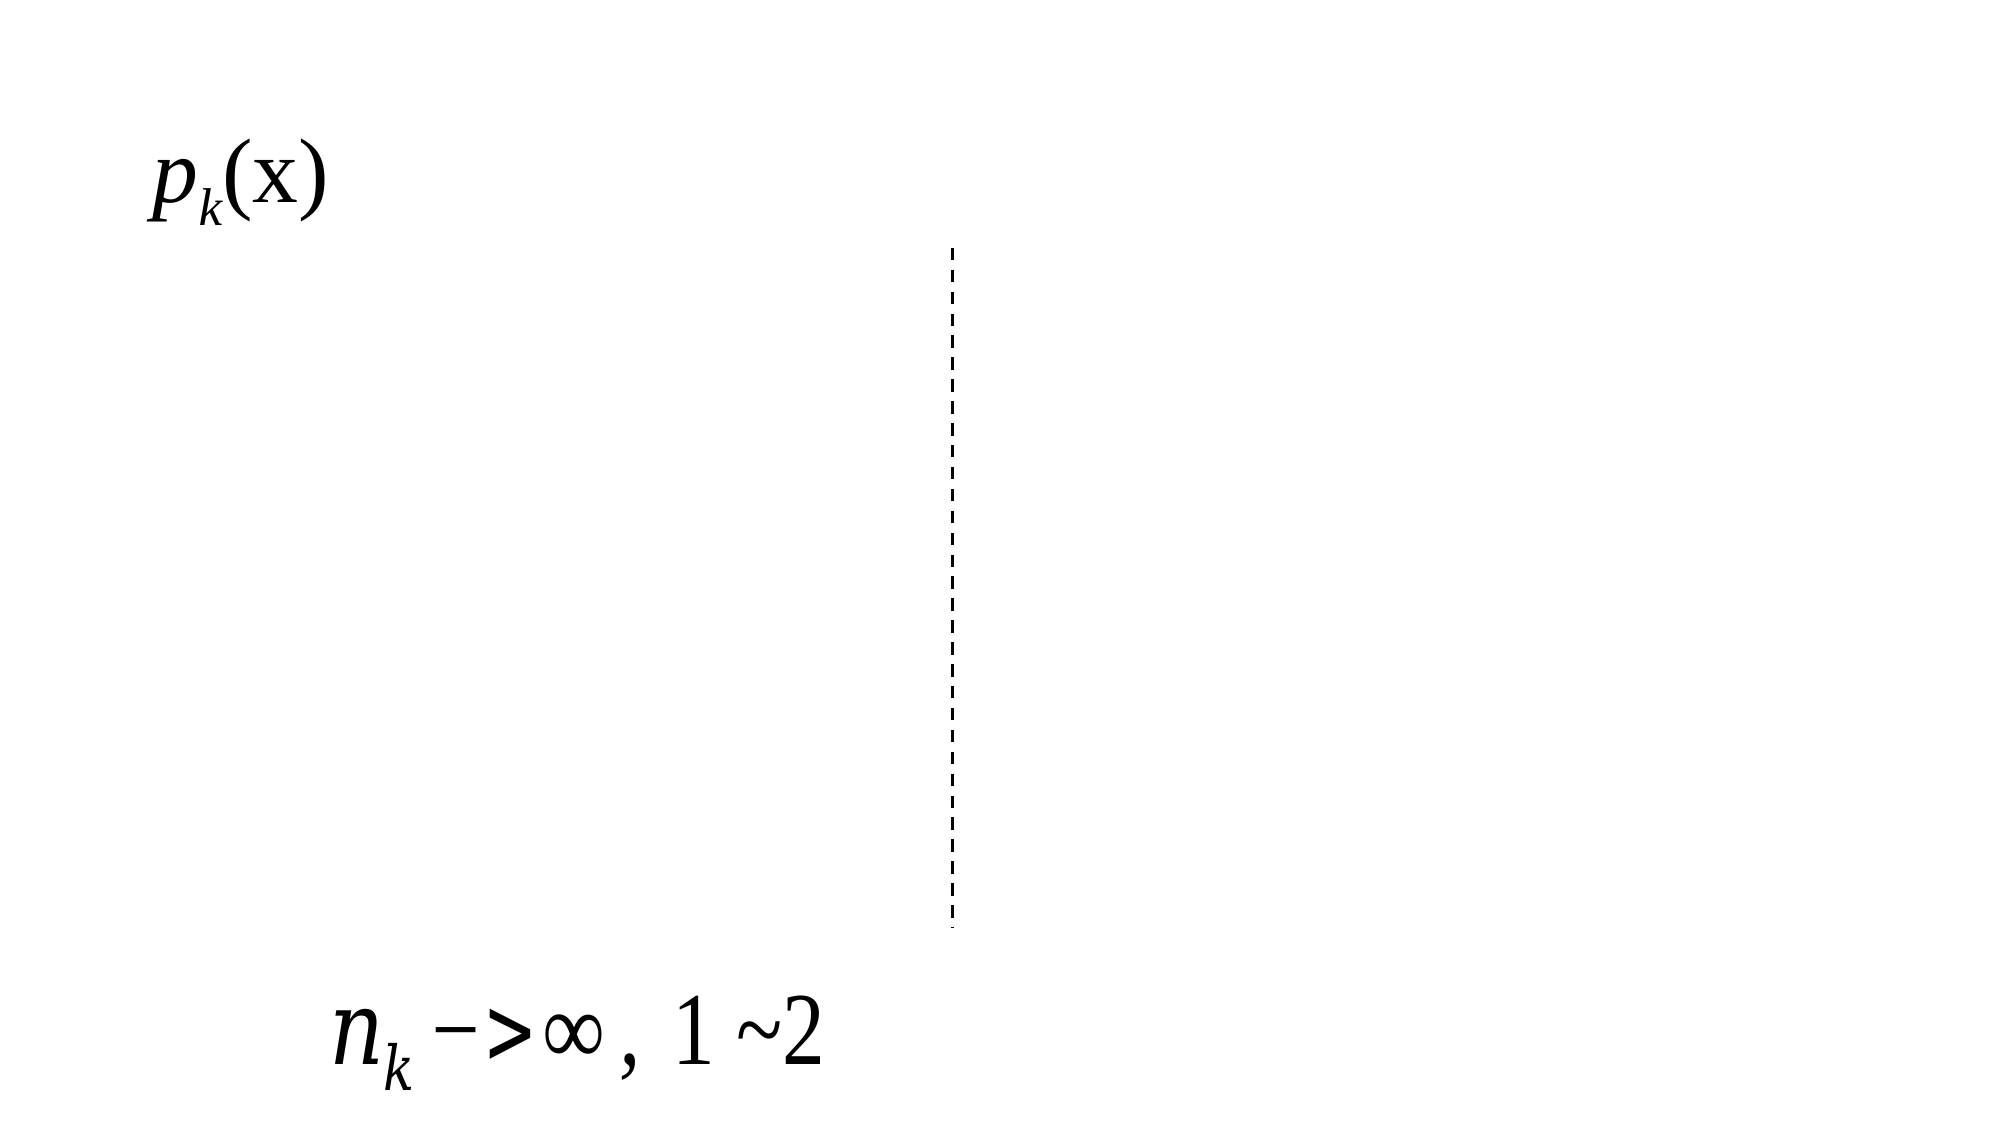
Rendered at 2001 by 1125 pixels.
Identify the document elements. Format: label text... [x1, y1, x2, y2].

title pk(x) [137, 59, 1863, 278]
